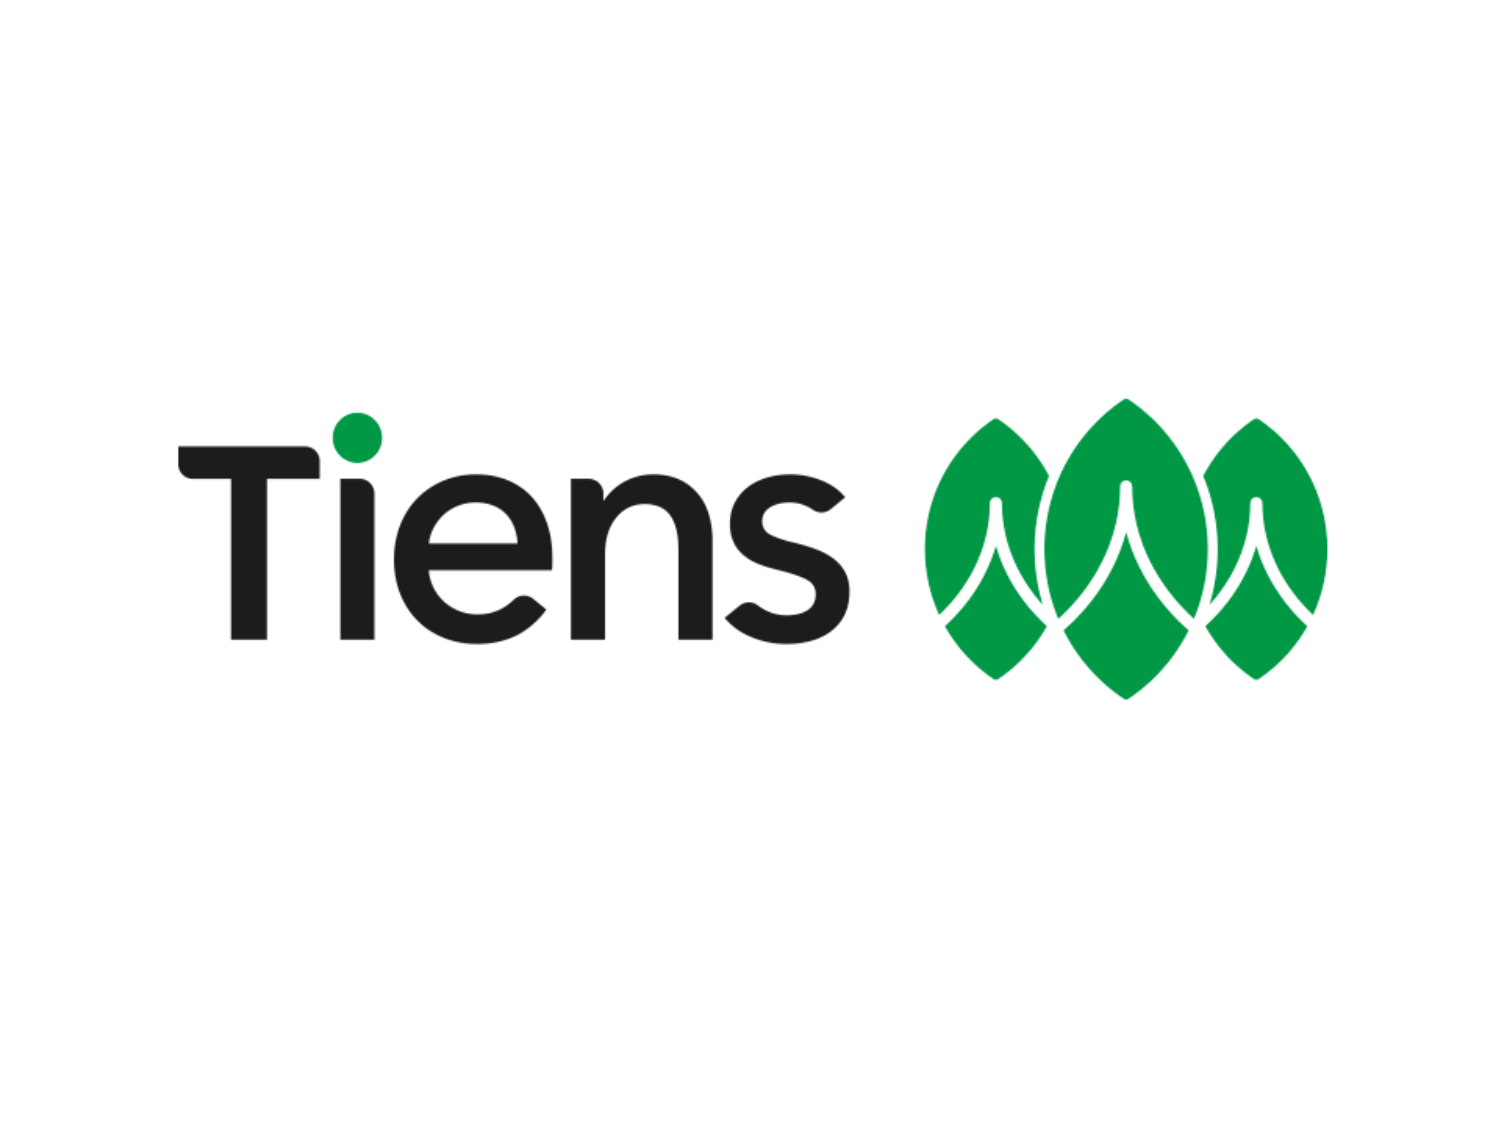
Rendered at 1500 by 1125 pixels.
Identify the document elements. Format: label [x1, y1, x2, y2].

picture [66, 333, 1437, 792]
